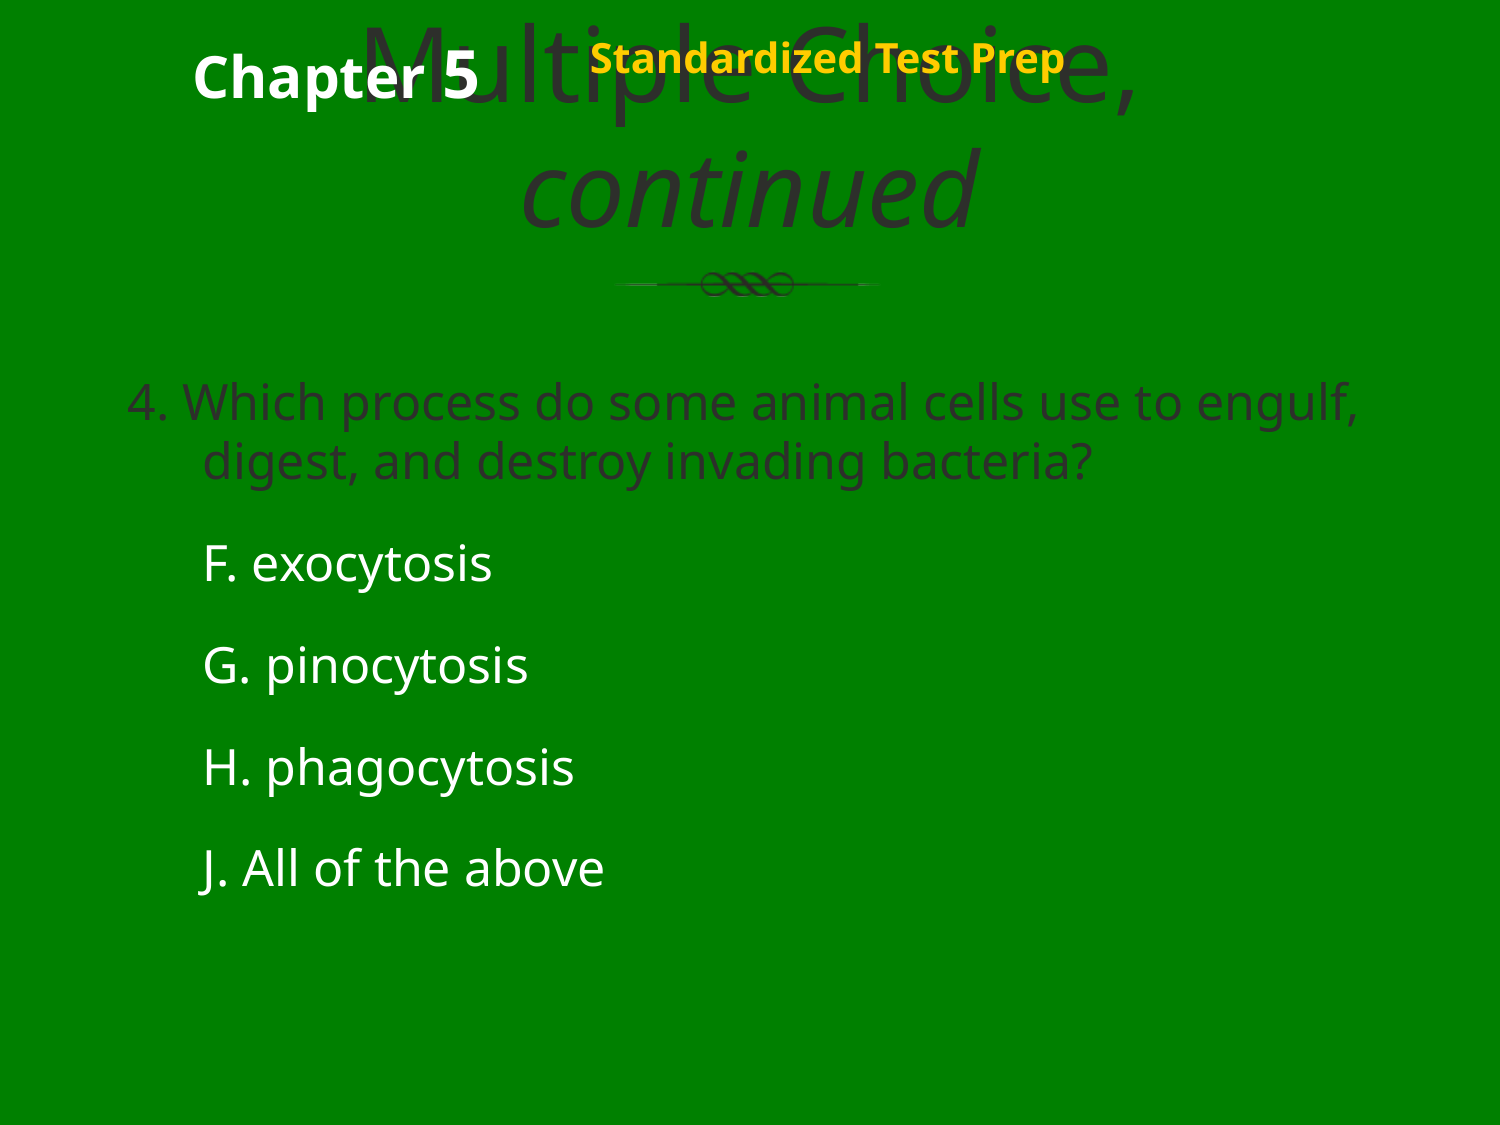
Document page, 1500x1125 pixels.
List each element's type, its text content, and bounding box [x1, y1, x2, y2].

picture [607, 249, 893, 321]
list 4. Which process do some animal cells use to engulf, digest, and destroy invading bacteria? F. exocytosis G. pinocytosis H. phagocytosis J. All of the above [112, 362, 1388, 963]
text_box Chapter 5 [177, 24, 497, 120]
text_box Standardized Test Prep [574, 24, 1263, 90]
title Multiple Choice, continued [112, 11, 1388, 236]
